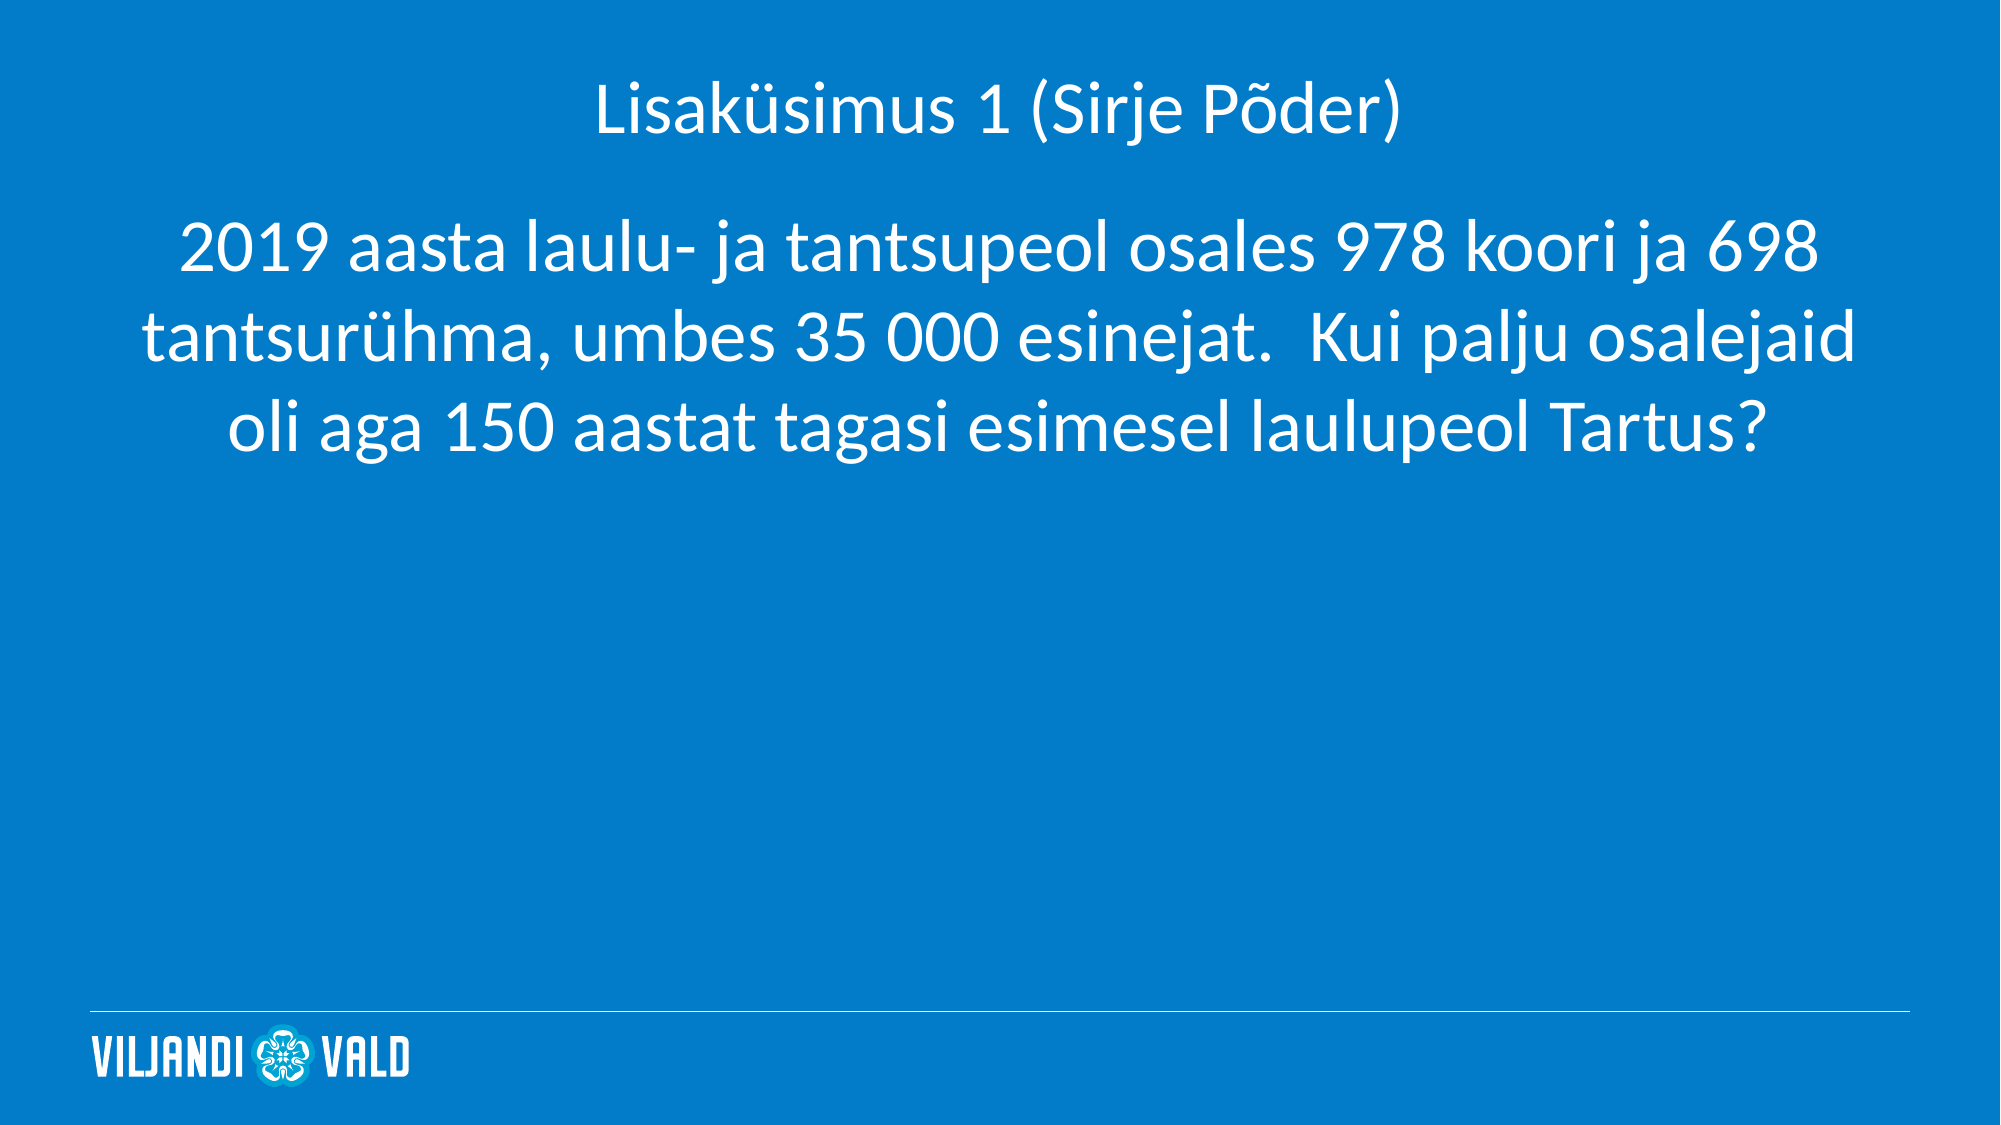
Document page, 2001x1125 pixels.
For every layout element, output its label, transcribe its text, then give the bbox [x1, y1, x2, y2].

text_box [90, 1022, 410, 1089]
list 2019 aasta laulu- ja tantsupeol osales 978 koori ja 698 tantsurühma, umbes 35 000 esinejat. Kui palju osalejaid oli aga 150 aastat tagasi esimesel laulupeol Tartus? [99, 186, 1900, 1005]
title Lisaküsimus 1 (Sirje Põder) [99, 45, 1900, 162]
